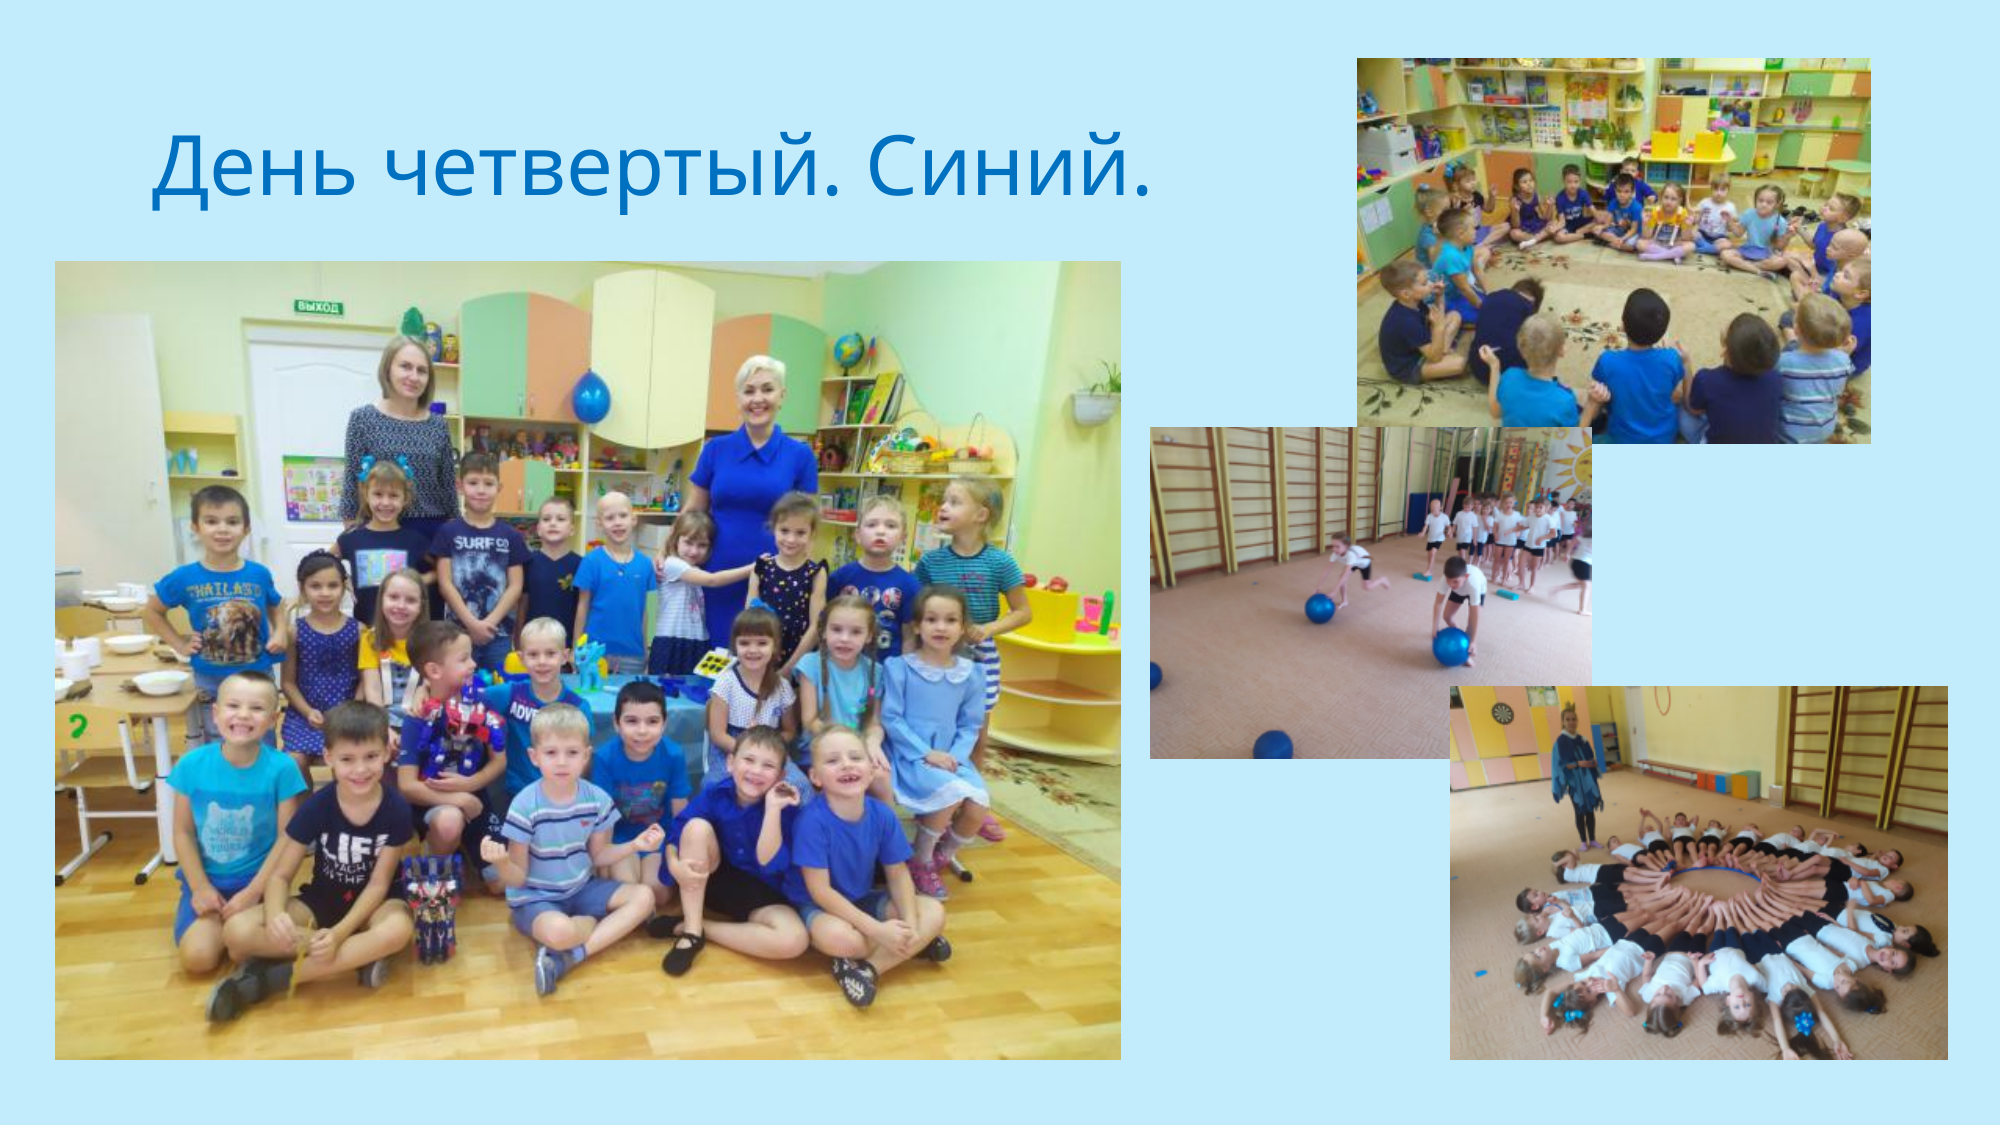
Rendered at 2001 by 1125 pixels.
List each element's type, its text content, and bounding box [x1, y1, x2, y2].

title День четвертый. Синий. [137, 59, 1357, 278]
picture [55, 261, 1121, 1060]
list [1450, 686, 1948, 1060]
picture [1150, 58, 1871, 759]
